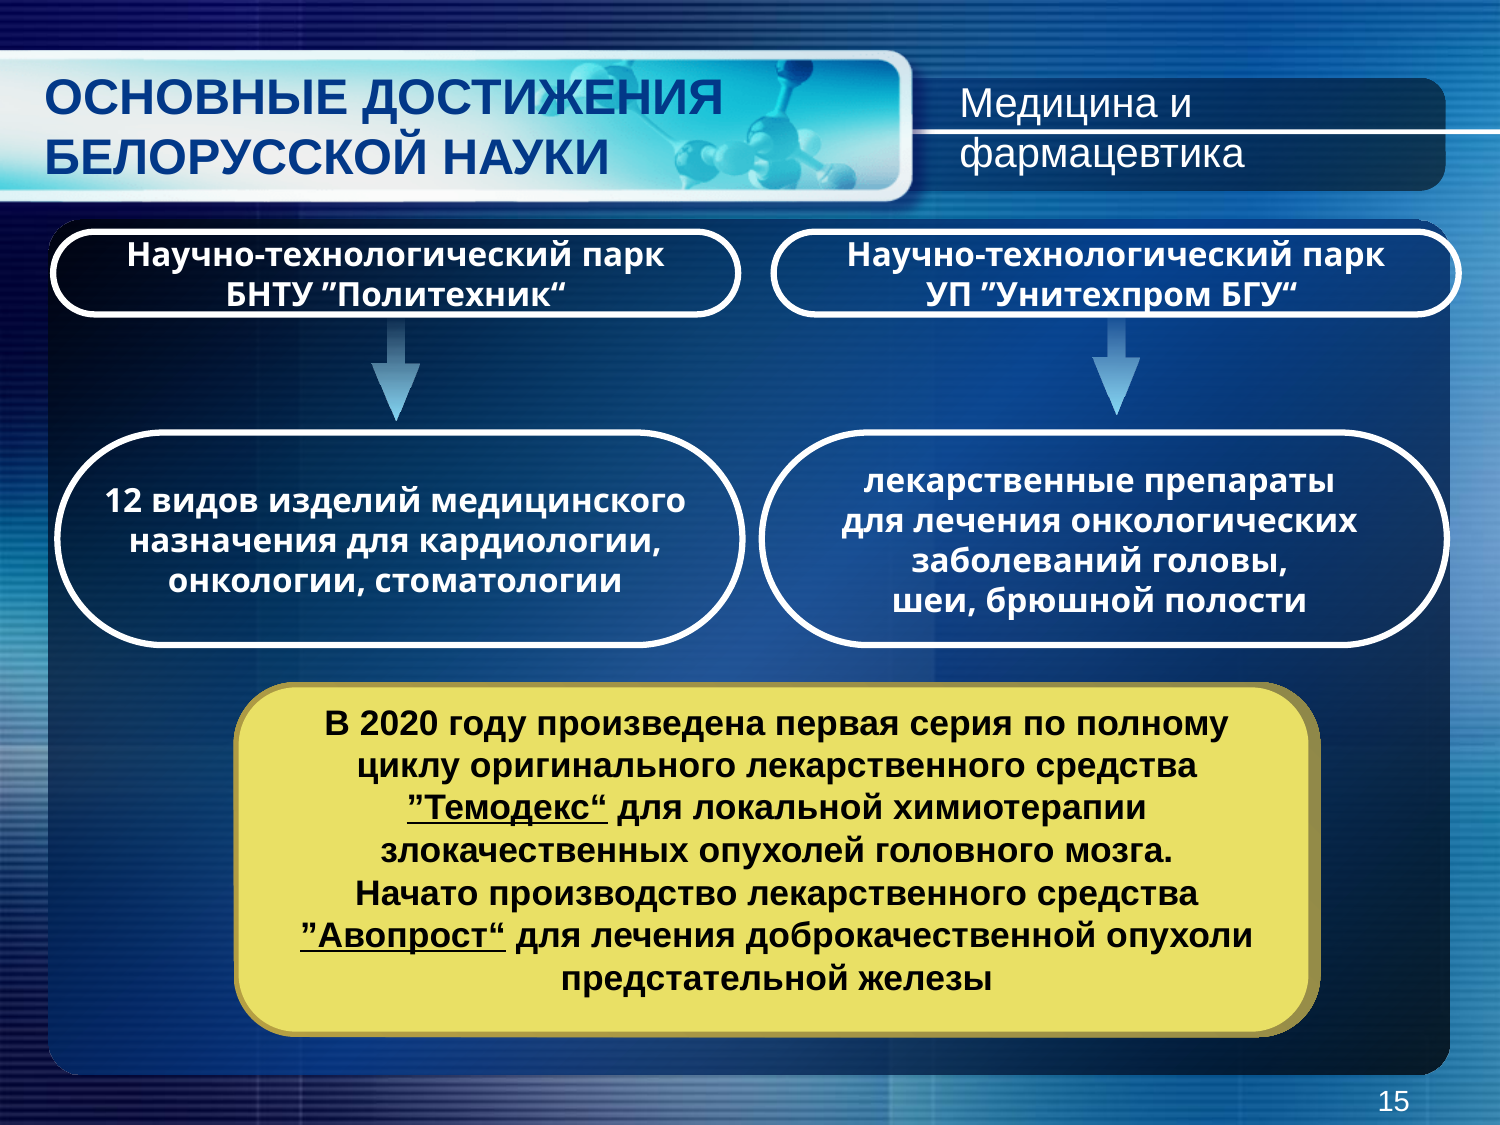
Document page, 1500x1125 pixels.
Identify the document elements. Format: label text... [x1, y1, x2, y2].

text_box лекарственные препараты для лечения онкологических заболеваний головы, шеи, брюшной полости [761, 432, 1447, 646]
text_box [371, 314, 420, 421]
text_box [1092, 308, 1140, 415]
text_box [233, 682, 1321, 1038]
text_box Научно-технологический парк УП ”Унитехпром БГУ“ [773, 231, 1459, 315]
slide_number 15 [1074, 1074, 1425, 1116]
text_box Научно-технологический парк БНТУ ”Политехник“ [53, 231, 739, 315]
title ОСНОВНЫЕ ДОСТИЖЕНИЯ БЕЛОРУССКОЙ НАУКИ [29, 78, 892, 171]
text_box [238, 697, 1309, 1032]
text_box В 2020 году произведена первая серия по полному циклу оригинального лекарственного средства ”Темодекс“ для локальной химиотерапии злокачественных опухолей головного мозга. Начато производство лекарственного средства ”Авопрост“ для лечения доброкачественной опухоли предстательной железы [263, 692, 1291, 1005]
picture [0, 0, 1500, 1125]
text_box [273, 687, 1274, 692]
text_box 12 видов изделий медицинского назначения для кардиологии, онкологии, стоматологии [57, 432, 743, 646]
text_box Медицина и фармацевтика [944, 68, 1500, 184]
